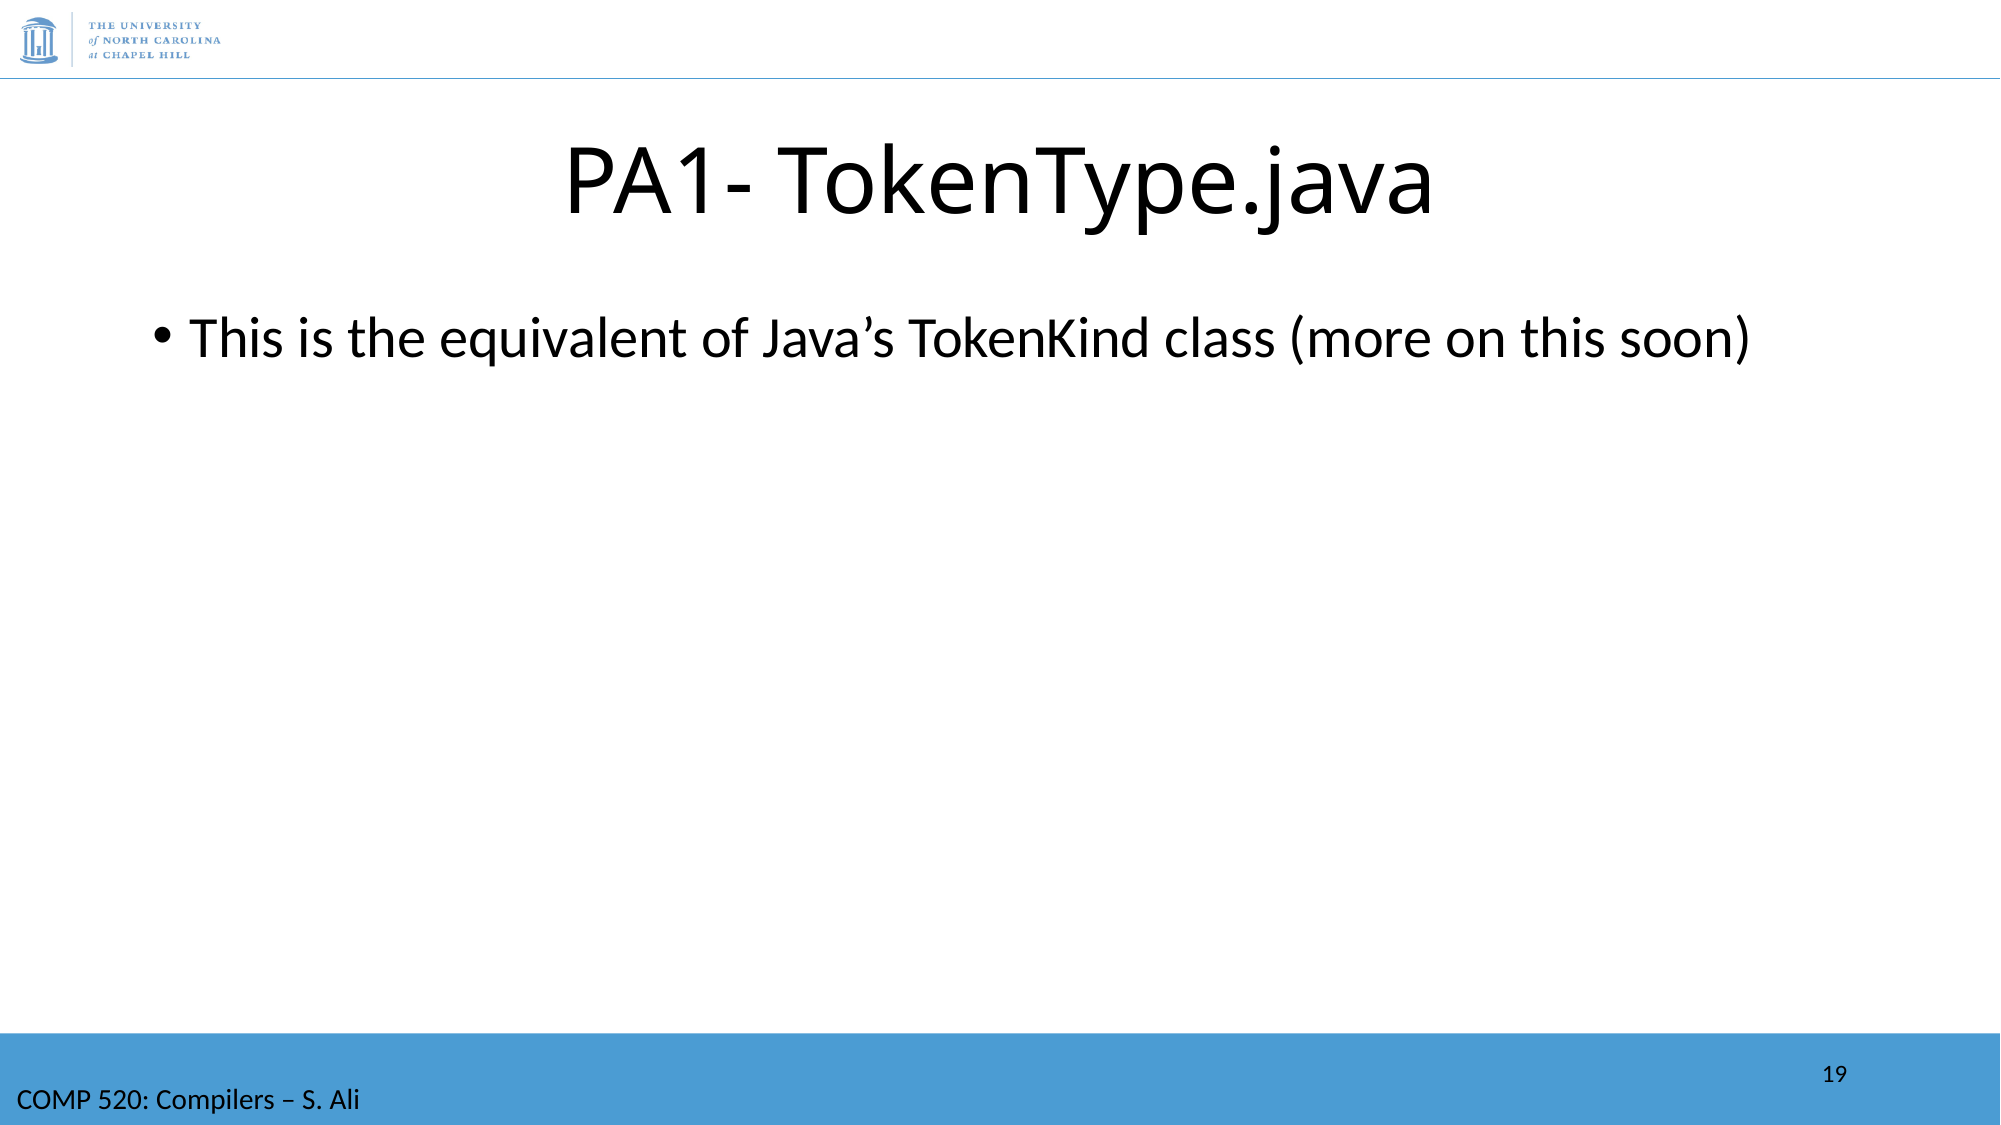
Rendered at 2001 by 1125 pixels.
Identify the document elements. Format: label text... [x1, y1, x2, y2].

picture [16, 12, 228, 67]
title PA1- TokenType.java [137, 89, 1863, 278]
list This is the equivalent of Java’s TokenKind class (more on this soon) [137, 299, 1863, 1014]
text_box COMP 520: Compilers – S. Ali [2, 1072, 376, 1123]
text_box [0, 1032, 2000, 1125]
slide_number 19 [1412, 1042, 1863, 1103]
